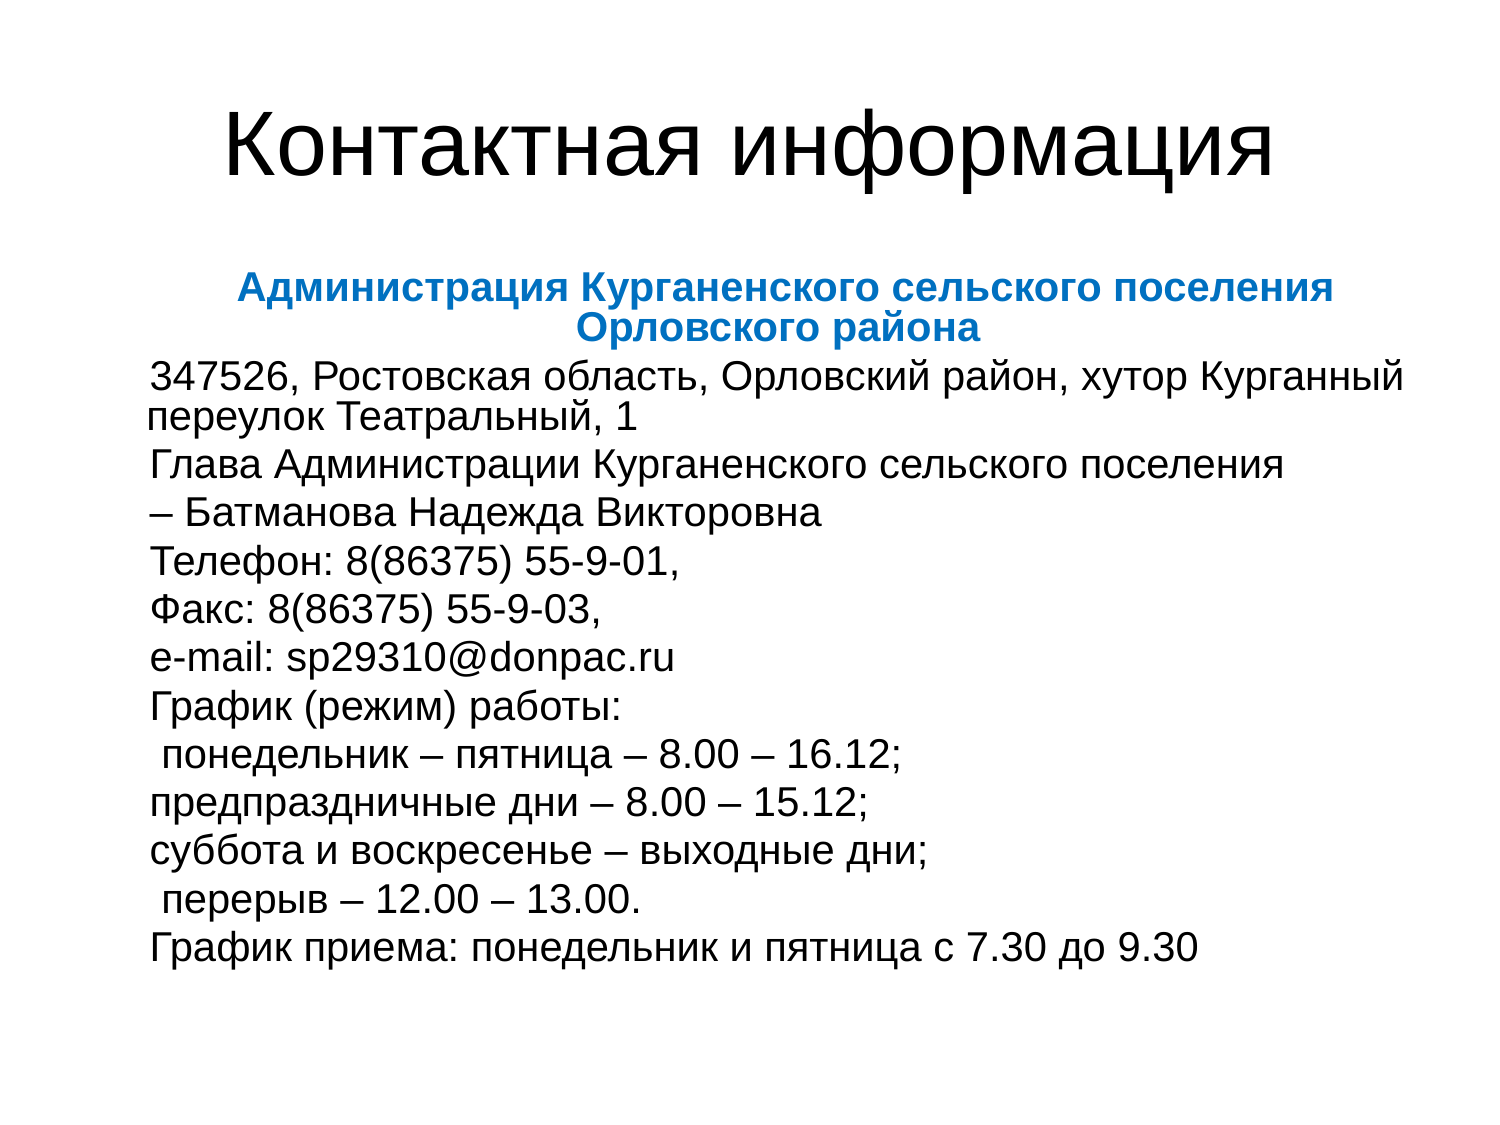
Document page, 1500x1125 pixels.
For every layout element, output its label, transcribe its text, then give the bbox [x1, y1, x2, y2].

title Контактная информация [74, 44, 1426, 233]
list Администрация Курганенского сельского поселения Орловского района 347526, Ростовская область, Орловский район, хутор Курганный переулок Театральный, 1 Глава Администрации Курганенского сельского поселения – Батманова Надежда Викторовна Телефон: 8(86375) 55-9-01, Факс: 8(86375) 55-9-03, е-mail: sp29310@donpac.ru График (режим) работы: понедельник – пятница – 8.00 – 16.12; предпраздничные дни – 8.00 – 15.12; суббота и воскресенье – выходные дни; перерыв – 12.00 – 13.00. График приема: понедельник и пятница с 7.30 до 9.30 [74, 262, 1426, 1006]
